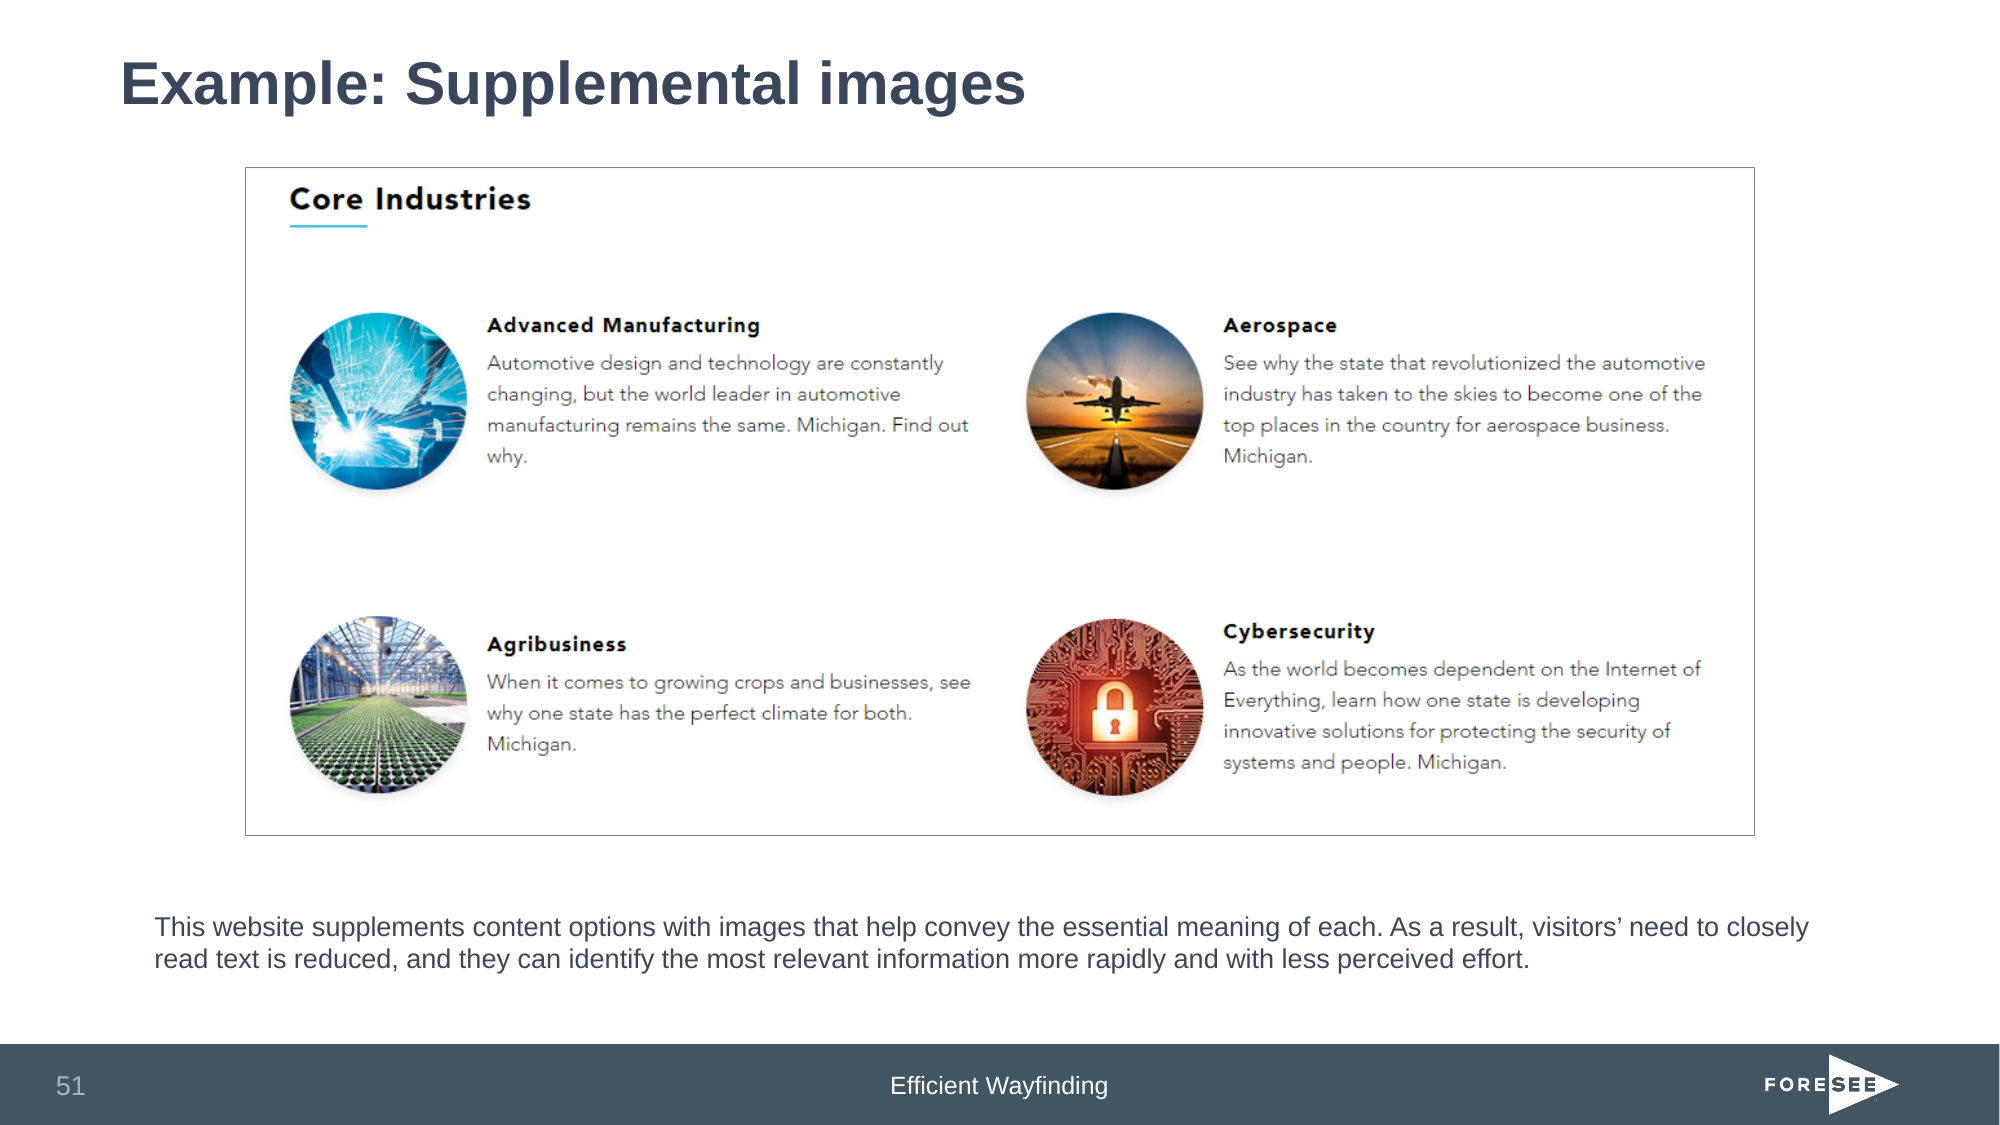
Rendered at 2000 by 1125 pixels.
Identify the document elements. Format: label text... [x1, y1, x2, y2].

list This website supplements content options with images that help convey the essential meaning of each. As a result, visitors’ need to closely read text is reduced, and they can identify the most relevant information more rapidly and with less perceived effort. [134, 899, 1852, 1047]
text_box Efficient Wayfinding [778, 1062, 1221, 1107]
picture [244, 166, 1755, 837]
picture [0, 1044, 2000, 1125]
title Example: Supplemental images [99, 11, 1818, 159]
